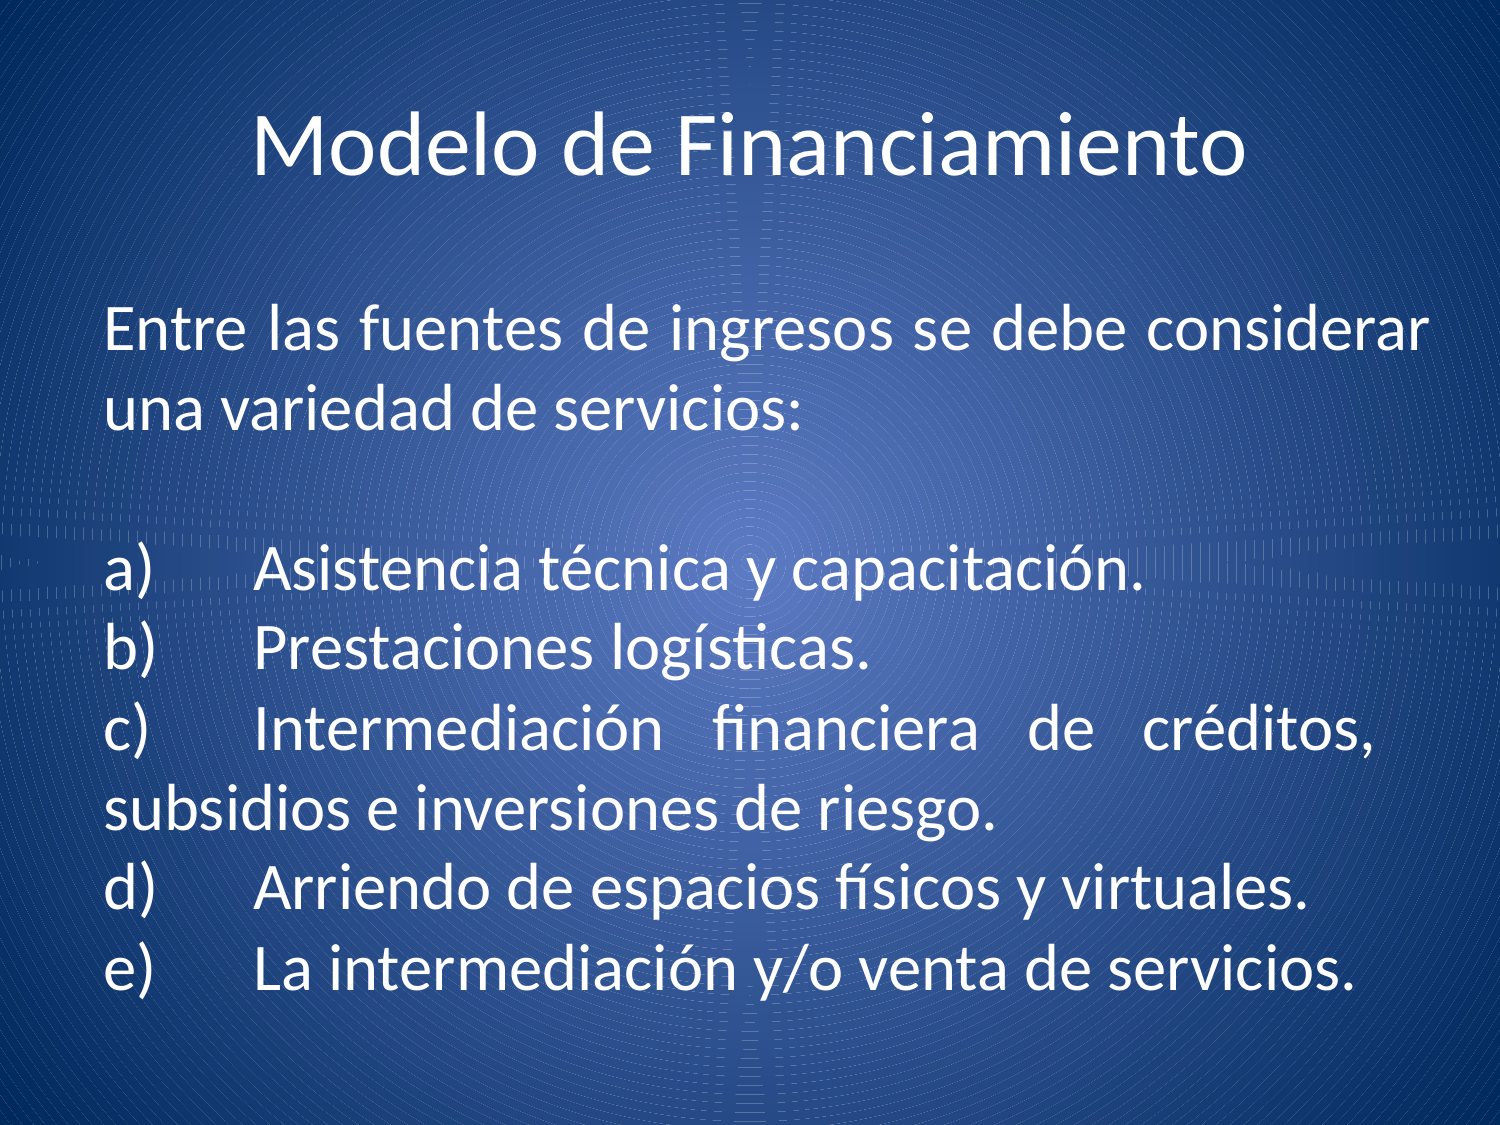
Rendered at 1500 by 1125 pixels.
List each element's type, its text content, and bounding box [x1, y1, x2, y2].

text_box Entre las fuentes de ingresos se debe considerar una variedad de servicios: a) Asistencia técnica y capacitación. b) Prestaciones logísticas. c) Intermediación financiera de créditos, subsidios e inversiones de riesgo. d) Arriendo de espacios físicos y virtuales. e) La intermediación y/o venta de servicios. [88, 196, 1447, 1091]
title Modelo de Financiamiento [75, 45, 1425, 233]
